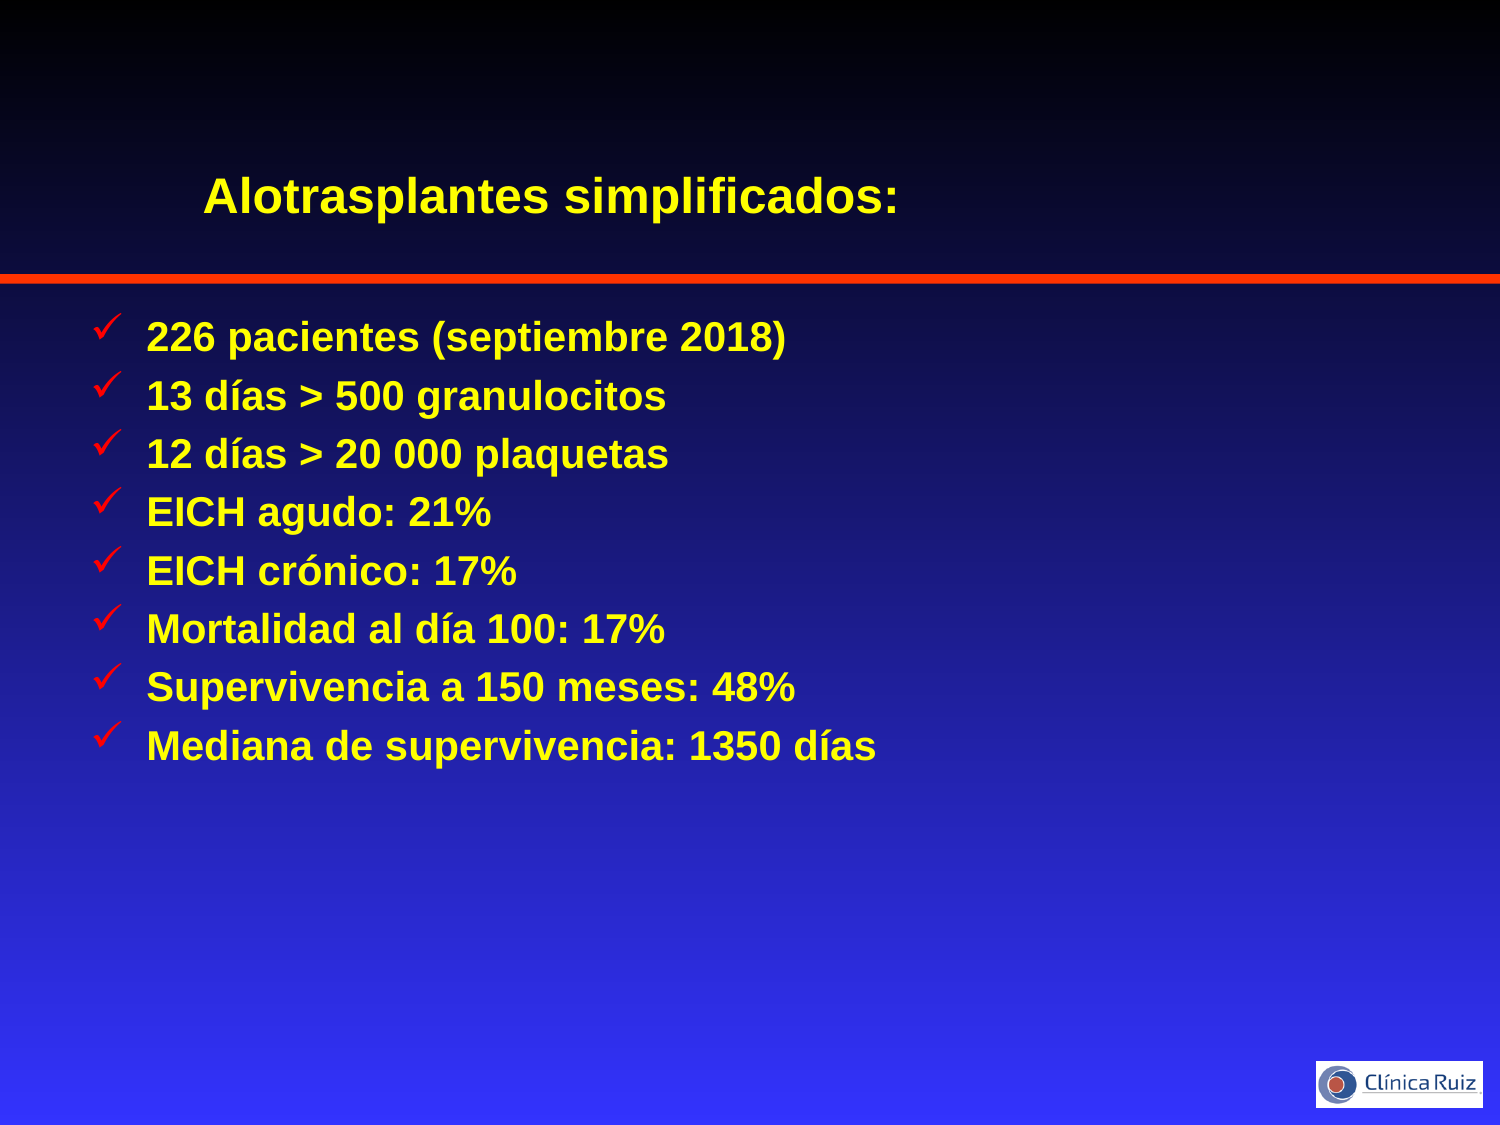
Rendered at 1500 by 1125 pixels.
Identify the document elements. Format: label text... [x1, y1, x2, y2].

picture [1316, 1060, 1483, 1109]
title Alotrasplantes simplificados: [187, 99, 1463, 278]
list 226 pacientes (septiembre 2018) 13 días > 500 granulocitos 12 días > 20 000 plaquetas EICH agudo: 21% EICH crónico: 17% Mortalidad al día 100: 17% Supervivencia a 150 meses: 48% Mediana de supervivencia: 1350 días [75, 302, 1425, 1046]
title Alotrasplantes simplificados: [187, 279, 1463, 288]
